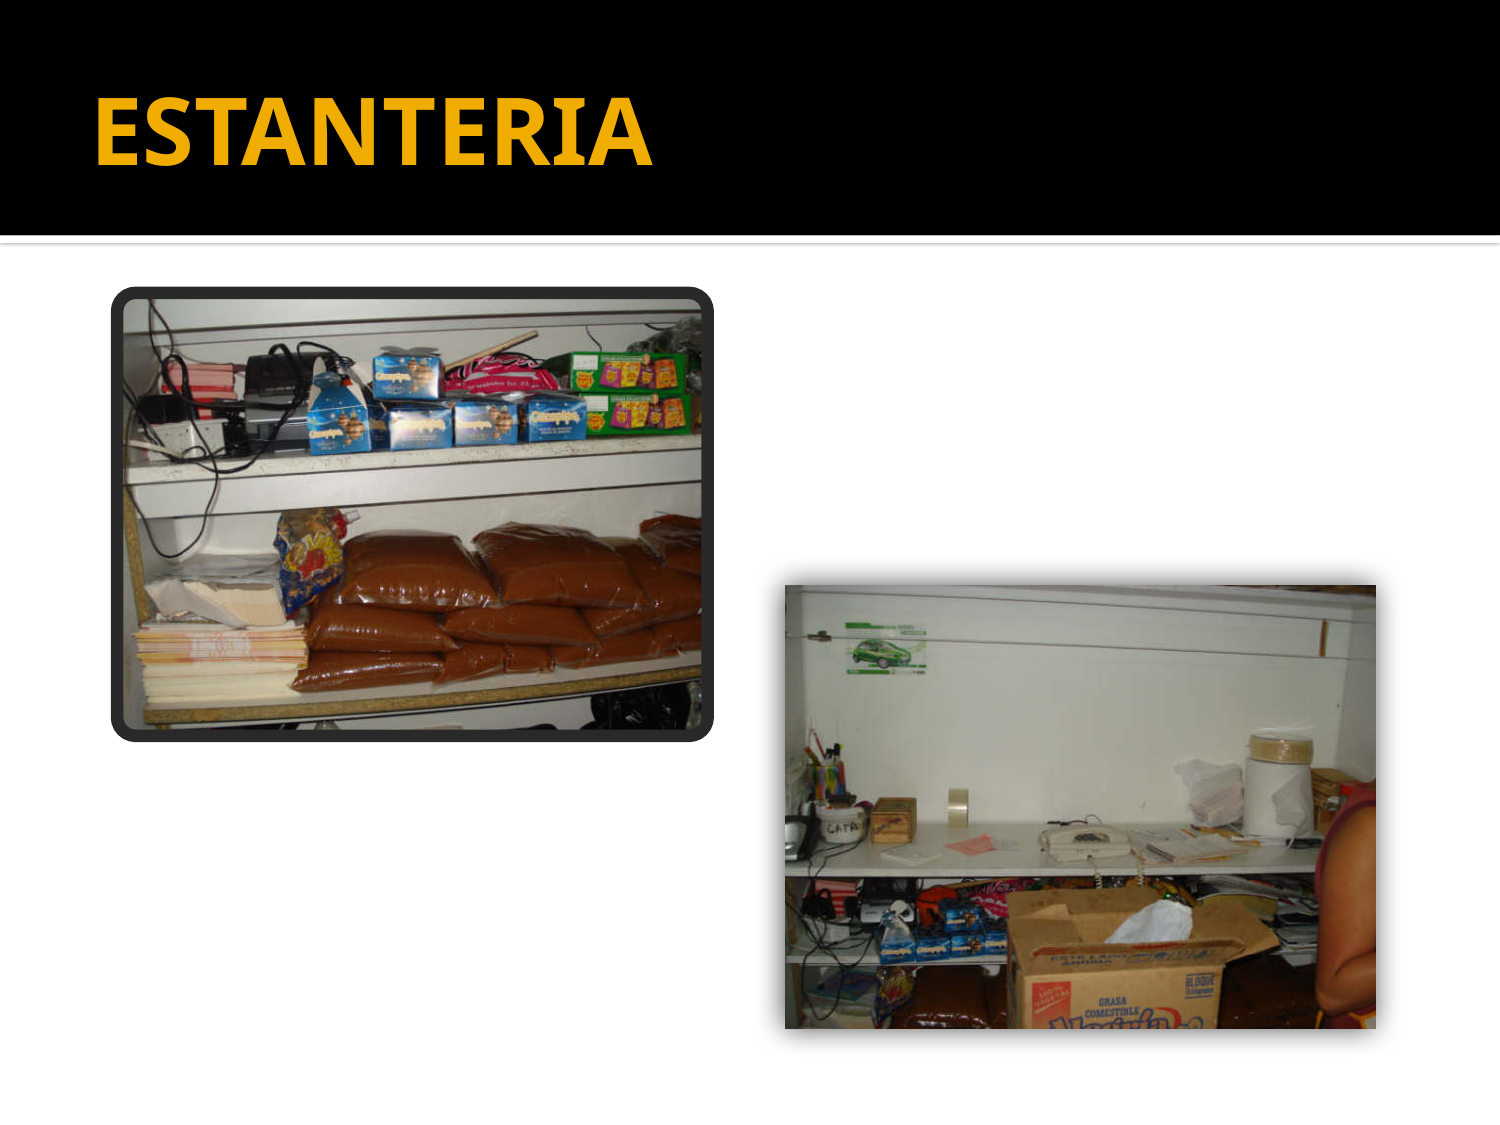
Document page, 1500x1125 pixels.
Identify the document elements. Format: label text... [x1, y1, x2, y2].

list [117, 292, 708, 736]
picture [785, 585, 1376, 1029]
title ESTANTERIA [75, 25, 1425, 231]
